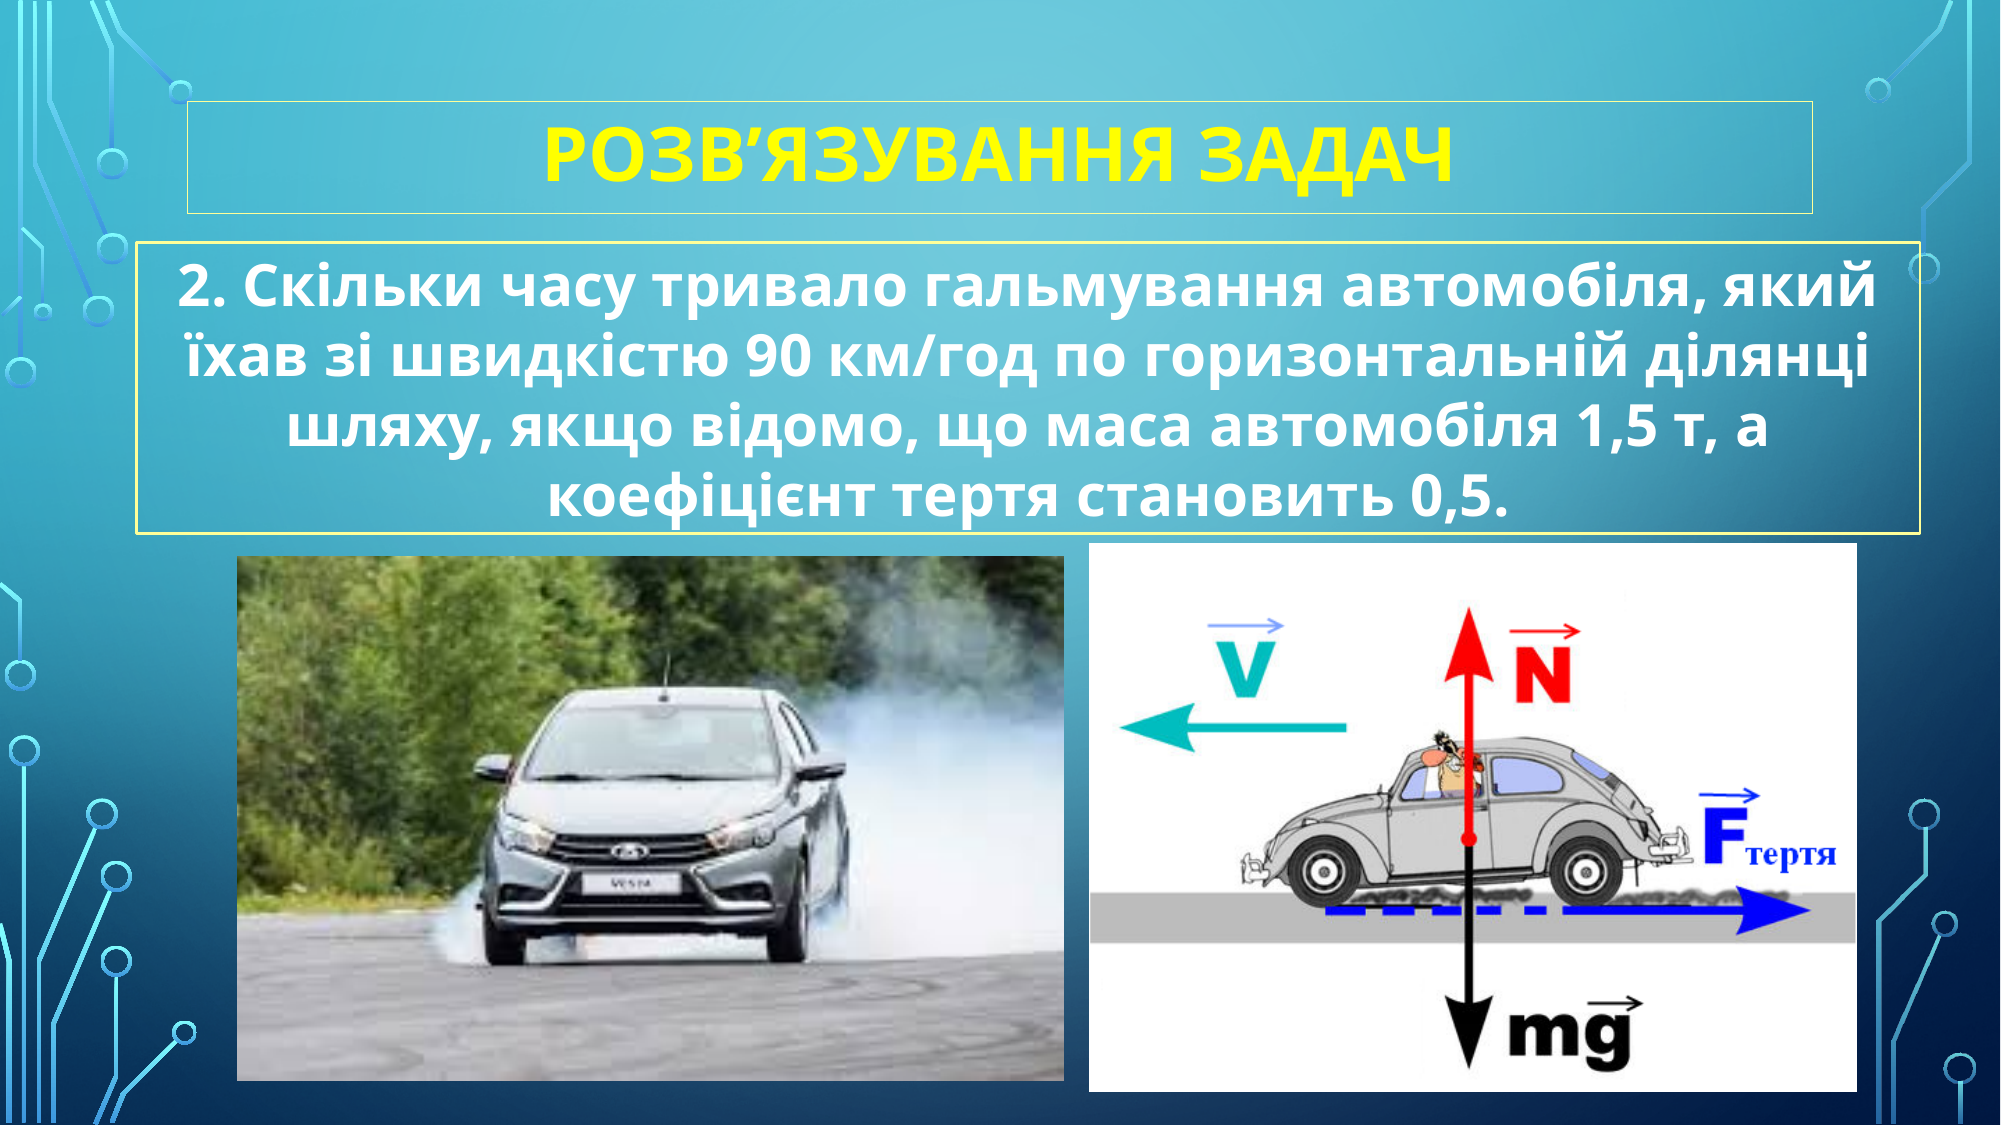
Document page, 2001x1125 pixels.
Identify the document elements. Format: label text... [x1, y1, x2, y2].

text_box 2. Скільки часу тривало гальмування автомобіля, який їхав зі швидкістю 90 км/год по горизонтальній ділянці шляху, якщо відомо, що маса автомобіля 1,5 т, а коефіцієнт тертя становить 0,5. [135, 241, 1921, 535]
picture [1088, 543, 1857, 1092]
picture [237, 555, 1064, 1081]
title розв’язування задач [187, 101, 1813, 214]
